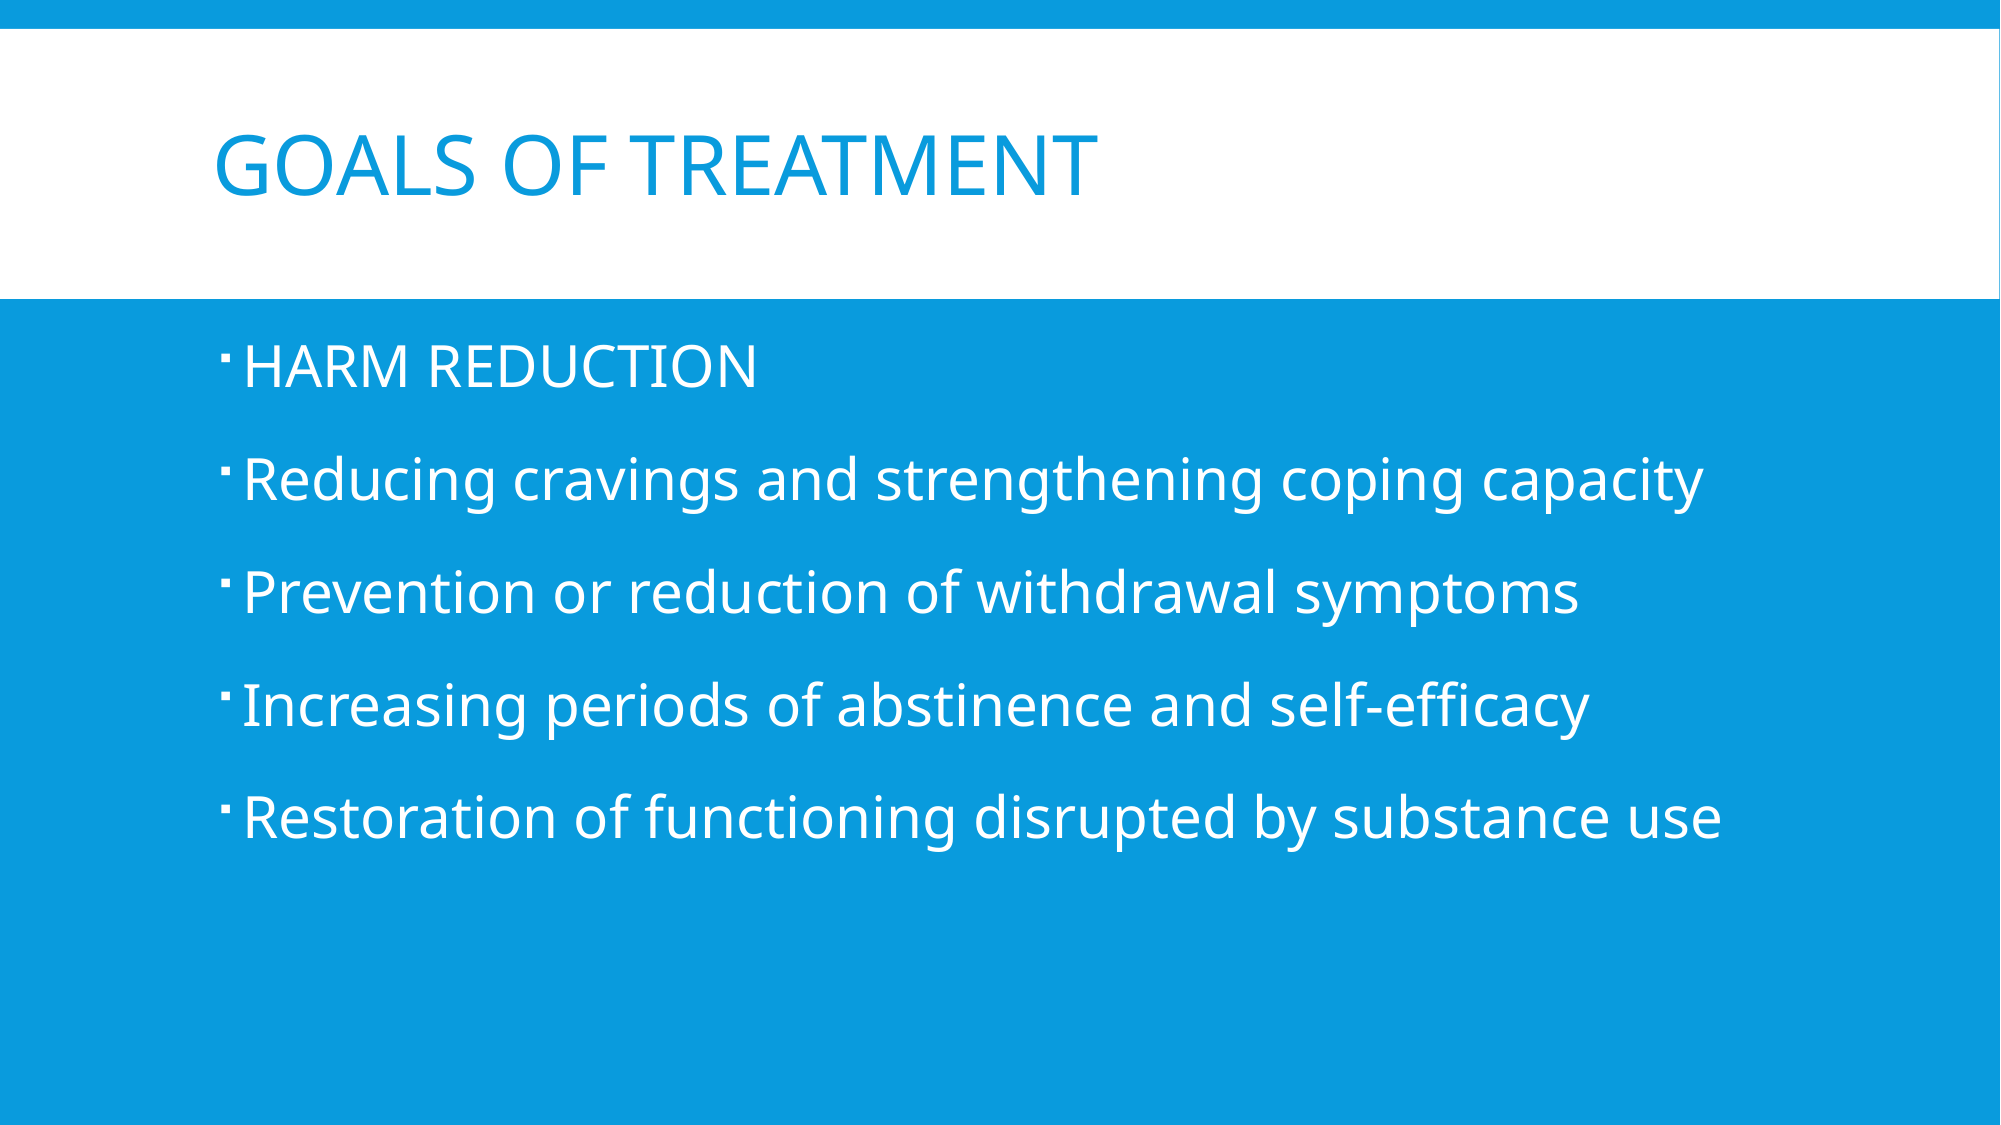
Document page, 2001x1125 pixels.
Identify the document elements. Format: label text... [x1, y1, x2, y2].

list HARM REDUCTION Reducing cravings and strengthening coping capacity Prevention or reduction of withdrawal symptoms Increasing periods of abstinence and self-efficacy Restoration of functioning disrupted by substance use [197, 329, 1803, 1020]
title Goals of treatment [197, 46, 1803, 295]
